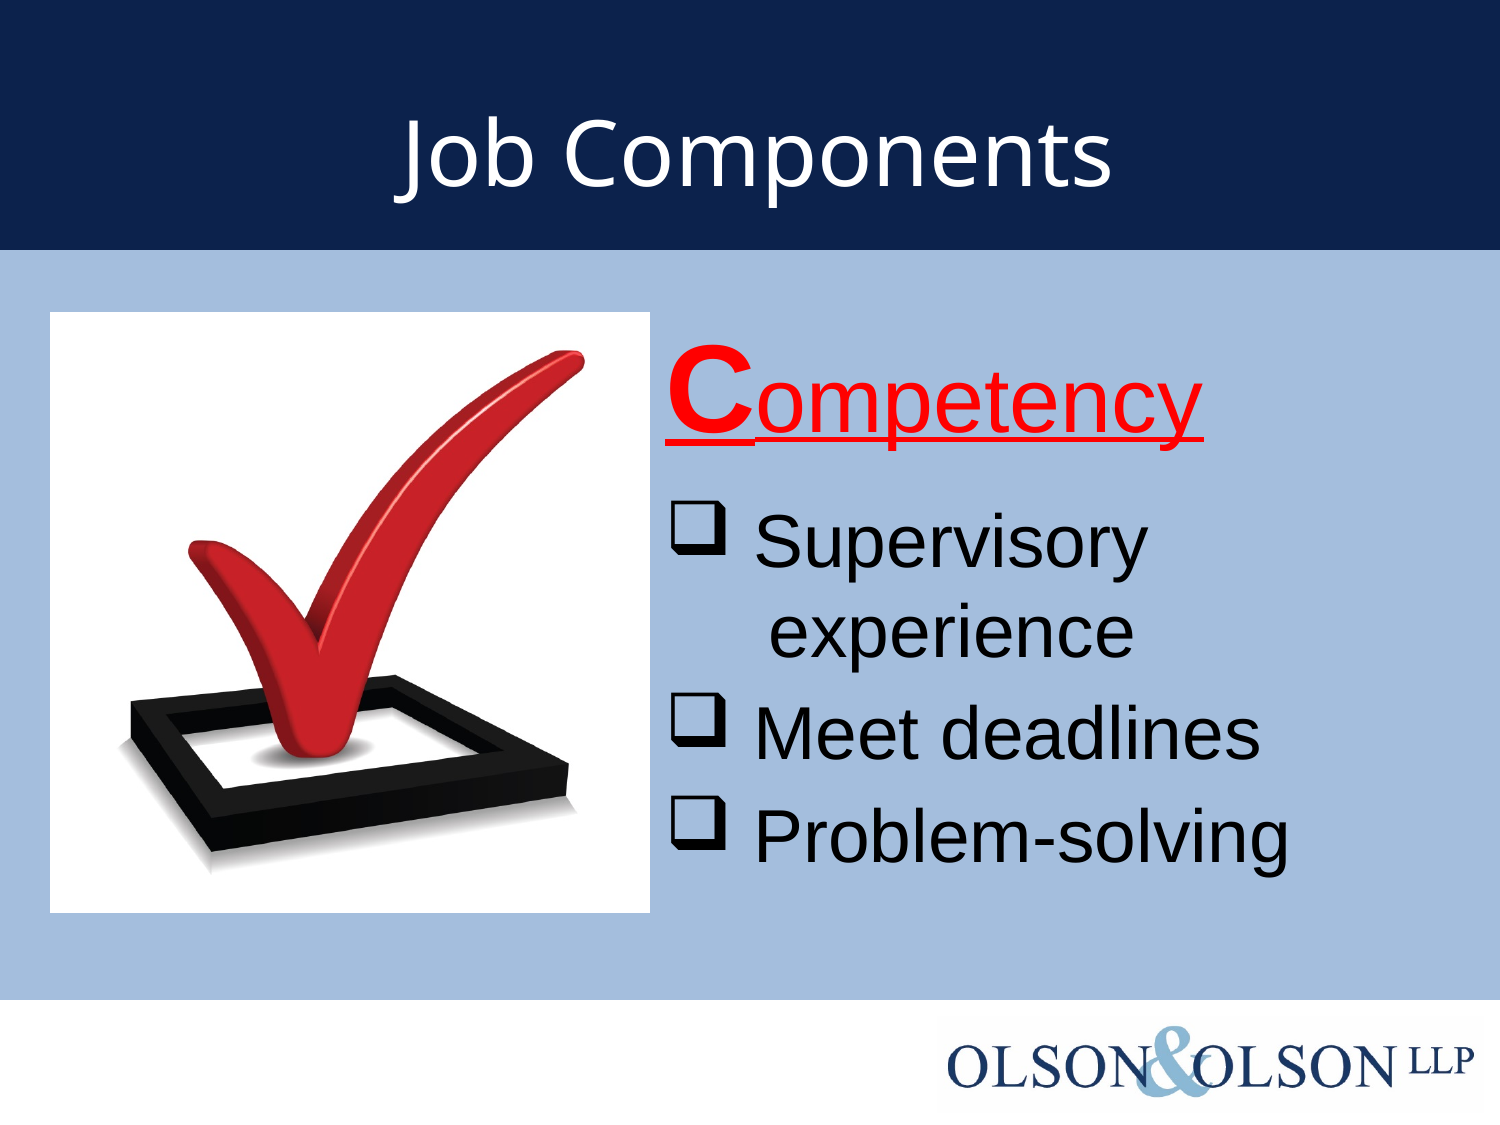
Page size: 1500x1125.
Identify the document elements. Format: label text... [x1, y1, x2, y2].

picture [49, 312, 651, 913]
picture [937, 1016, 1484, 1113]
list Competency Supervisory experience Meet deadlines Problem-solving [650, 248, 1475, 992]
title Job Components [62, 56, 1413, 244]
